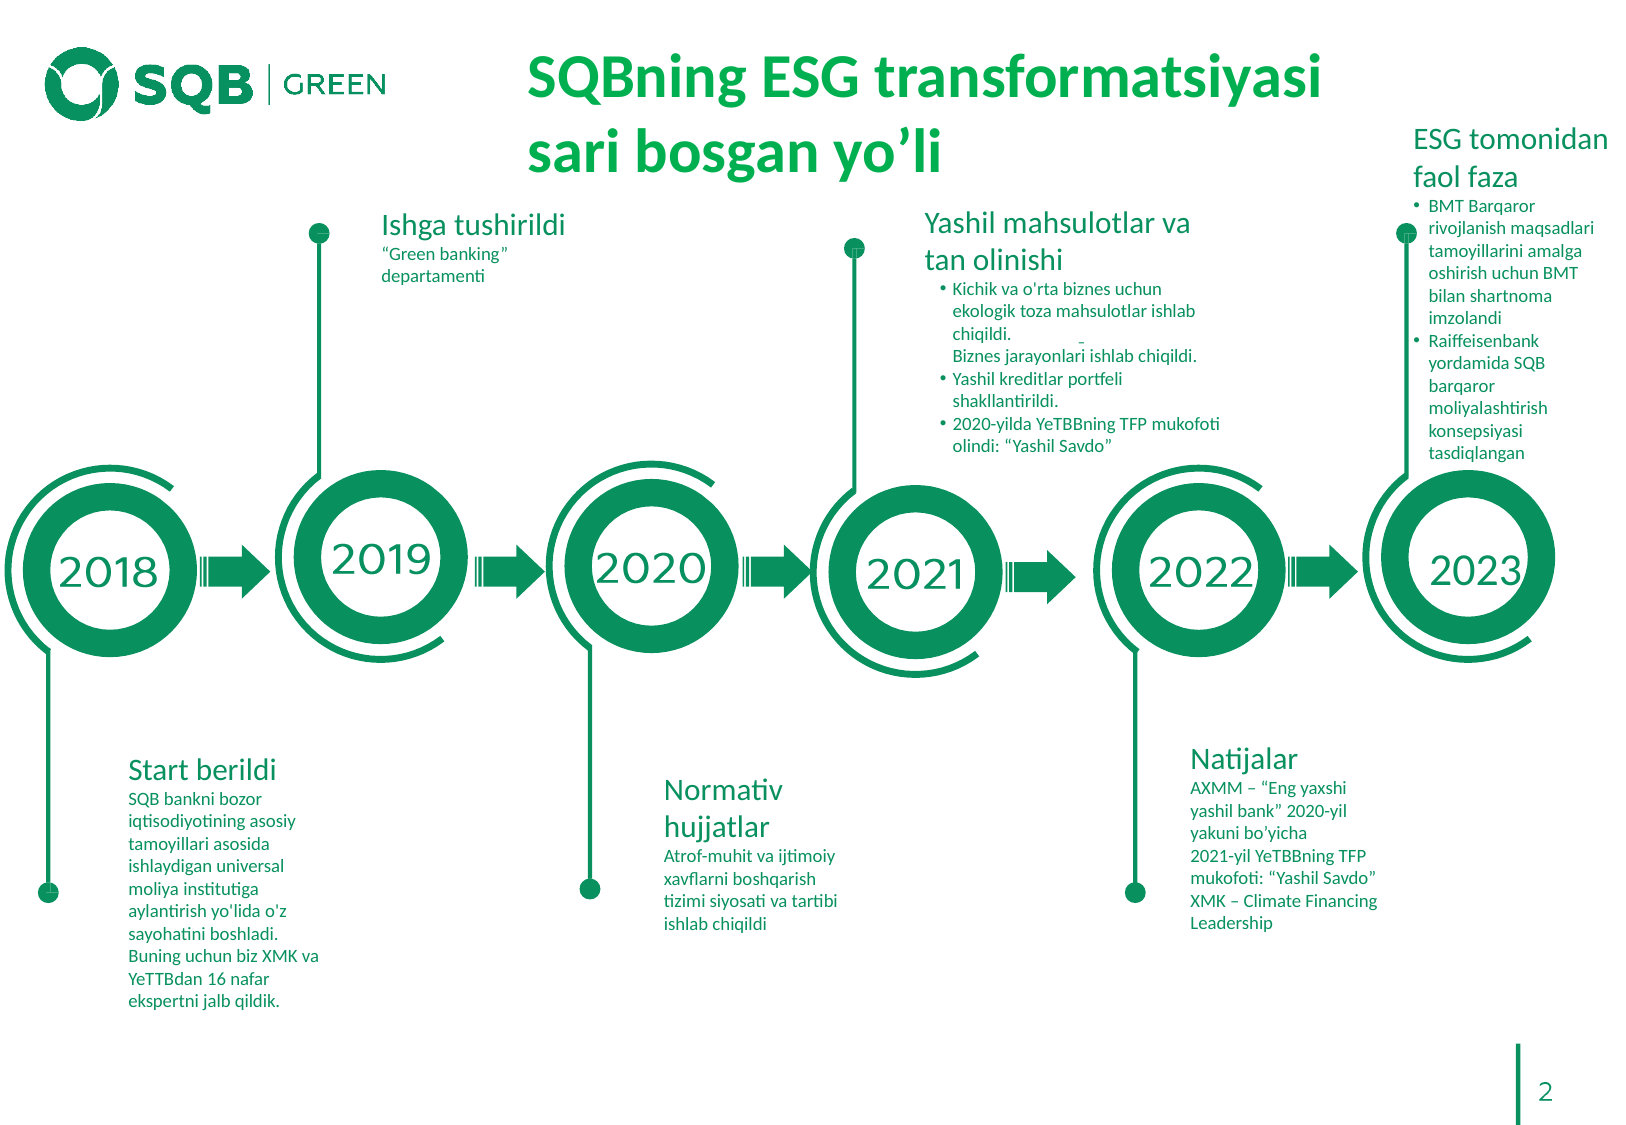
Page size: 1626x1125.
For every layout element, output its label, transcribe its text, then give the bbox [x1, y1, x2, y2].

text_box [1538, 1074, 1568, 1107]
text_box Yashil mahsulotlar va tan olinishi Kichik va o'rta biznes uchun ekologik toza mahsulotlar ishlab chiqildi. Biznes jarayonlari ishlab chiqildi. Yashil kreditlar portfeli shakllantirildi. 2020-yilda YeTBBning TFP mukofoti olindi: “Yashil Savdo” [909, 194, 1240, 329]
text_box [1296, 544, 1357, 599]
text_box [745, 544, 804, 599]
text_box ESG tomonidan faol faza BMT Barqaror rivojlanish maqsadlari tamoyillarini amalga oshirish uchun BMT bilan shartnoma imzolandi Raiffeisenbank yordamida SQB barqaror moliyalashtirish konsepsiyasi tasdiqlangan [1398, 111, 1625, 471]
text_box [545, 460, 739, 900]
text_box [1362, 222, 1556, 664]
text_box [274, 222, 469, 664]
text_box Ishga tushirildi “Green banking” departamenti [366, 196, 592, 327]
text_box Normativ hujjatlar Atrof-muhit va ijtimoiy xavflarni boshqarish tizimi siyosati va tartibi ishlab chiqildi [649, 761, 875, 942]
picture [44, 47, 385, 121]
text_box [208, 544, 269, 599]
text_box Natijalar AXMM – “Eng yaxshi yashil bank” 2020-yil yakuni bo’yicha 2021-yil YeTBBning TFP mukofoti: “Yashil Savdo” XMK – Climate Financing Leadership [1175, 731, 1401, 964]
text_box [1005, 330, 1287, 904]
text_box Start berildi SQB bankni bozor iqtisodiyotining asosiy tamoyillari asosida ishlaydigan universal moliya institutiga aylantirish yo'lida o'z sayohatini boshladi. Buning uchun biz XMK va YeTTBdan 16 nafar ekspertni jalb qildik. [113, 741, 339, 1019]
text_box [1291, 556, 1295, 587]
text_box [809, 237, 1003, 679]
text_box [478, 556, 482, 587]
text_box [4, 464, 198, 904]
text_box SQBning ESG transformatsiyasi sari bosgan yo’li [513, 28, 1402, 193]
text_box [203, 556, 207, 587]
text_box [483, 544, 540, 599]
